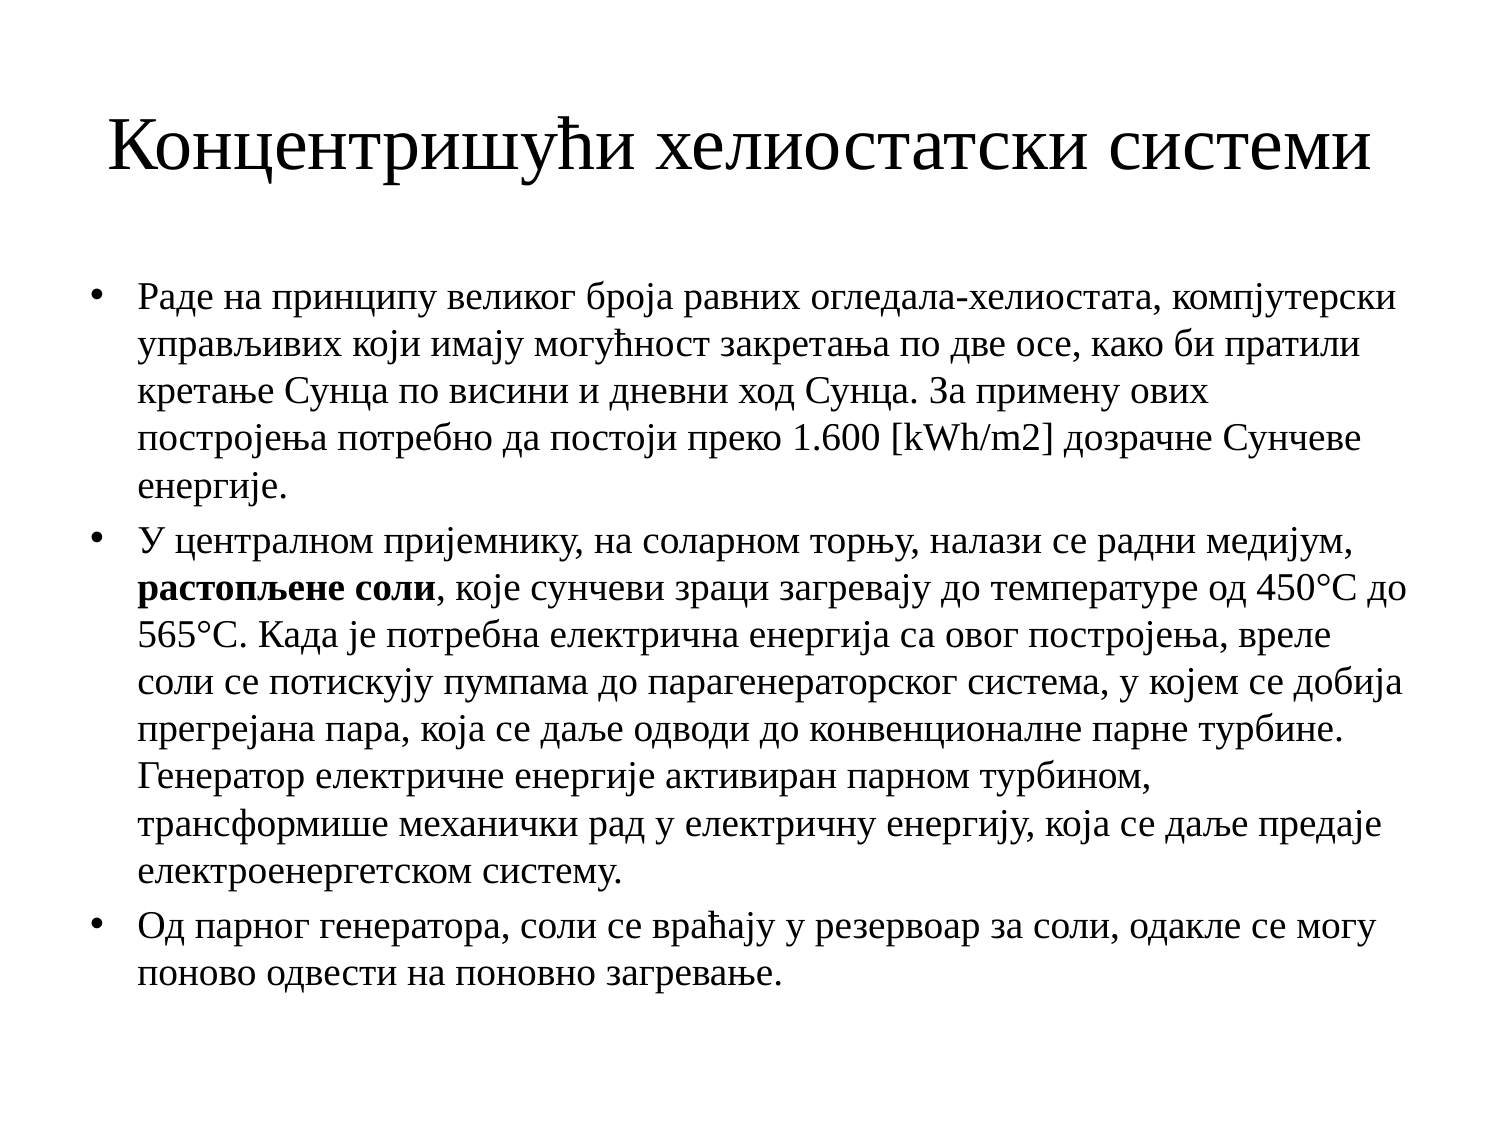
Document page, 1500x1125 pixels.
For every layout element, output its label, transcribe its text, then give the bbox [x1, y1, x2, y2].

list Раде на принципу великог броја равних огледала-хелиостата, компјутерски управљивих који имају могућност закретања по две осе, како би пратили кретање Сунца по висини и дневни ход Сунца. За примену ових постројења потребно да постоји преко 1.600 [kWh/m2] дозрачне Сунчеве енергије. У централном пријемнику, на соларном торњу, налази се радни медијум, растопљене соли, које сунчеви зраци загревају до температуре од 450°С до 565°С. Када је потребна електрична енергија са овог постројења, вреле соли се потискују пумпама до парагенераторског система, у којем се добија прегрејана пара, која се даље одводи до конвенционалне парне турбине. Генератор електричне енергије активиран парном турбином, трансформише механички рад у електричну енергију, која се даље предаје електроенергетском систему. Од парног генератора, соли се враћају у резервоар за соли, одакле се могу поново одвести на поновно загревање. [75, 262, 1425, 1005]
title Концентришући хелиостатски системи [75, 45, 1425, 233]
